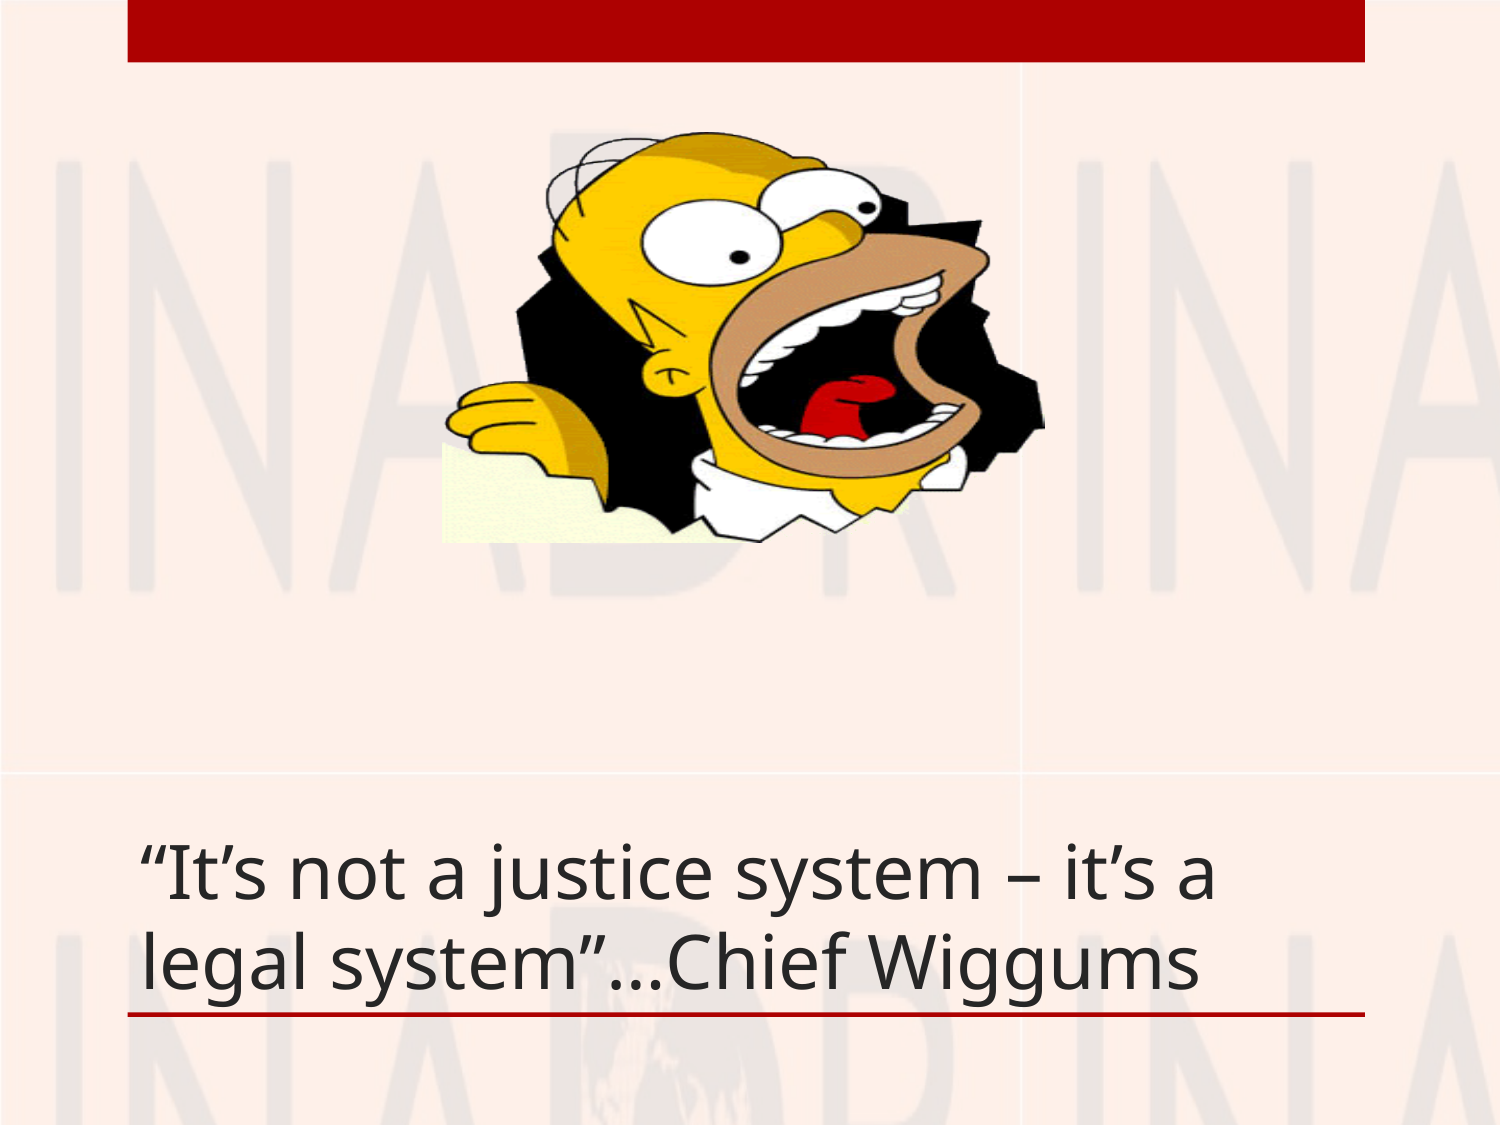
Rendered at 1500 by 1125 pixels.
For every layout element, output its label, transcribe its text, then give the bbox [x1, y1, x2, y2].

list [441, 131, 1046, 543]
title “It’s not a justice system – it’s a legal system”…Chief Wiggums [125, 750, 1238, 1013]
